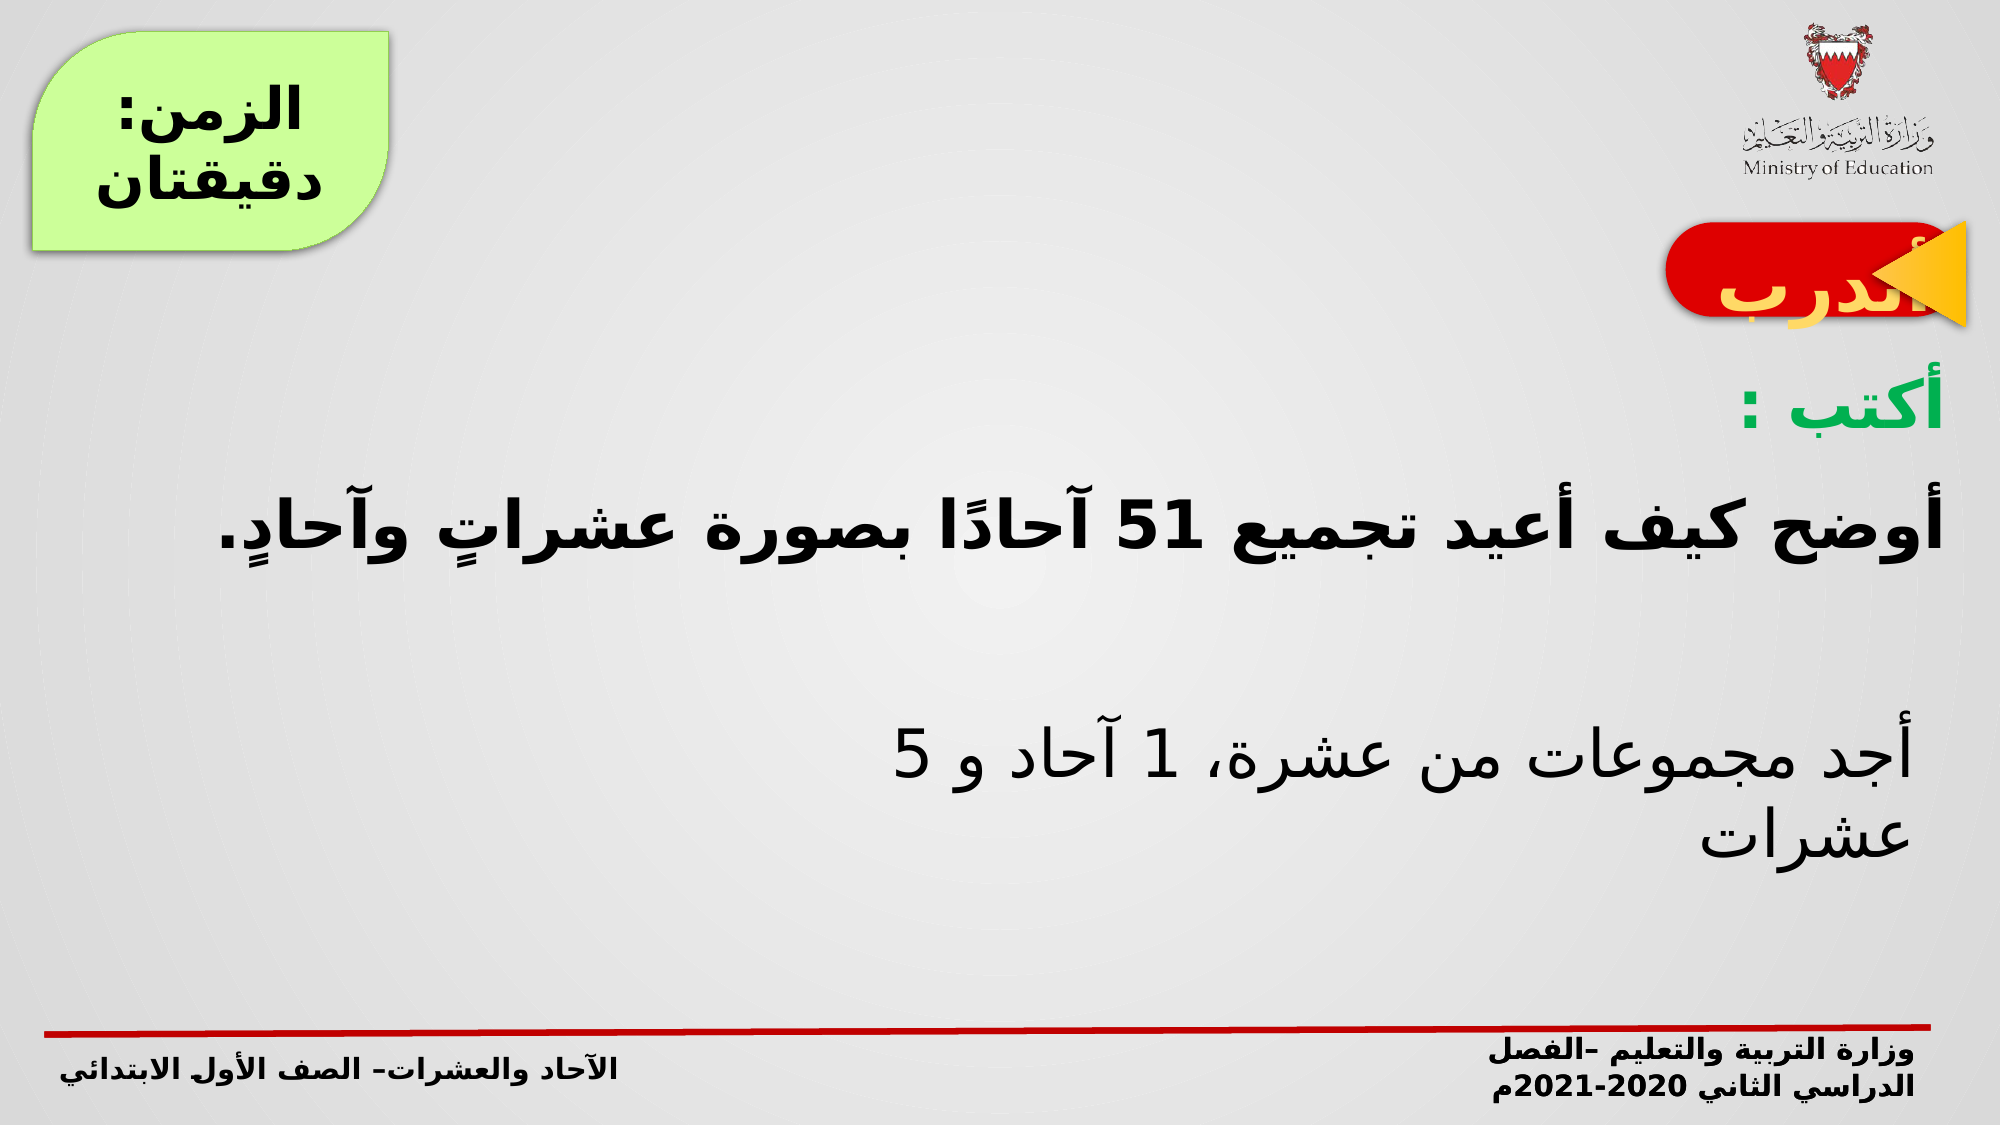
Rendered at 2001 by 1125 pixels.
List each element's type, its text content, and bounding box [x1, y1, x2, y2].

picture [1705, 0, 1976, 208]
text_box الزمن: دقيقتان [32, 31, 389, 251]
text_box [44, 1027, 1931, 1035]
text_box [1665, 220, 1966, 335]
text_box وزارة التربية والتعليم –الفصل الدراسي الثاني 2020-2021م [1369, 1035, 1931, 1097]
text_box أجد مجموعات من عشرة، 1 آحاد و 5 عشرات [834, 703, 1931, 879]
text_box أكتب : أوضح كيف أعيد تجميع 51 آحادًا بصورة عشراتٍ وآحادٍ. [162, 314, 1962, 569]
